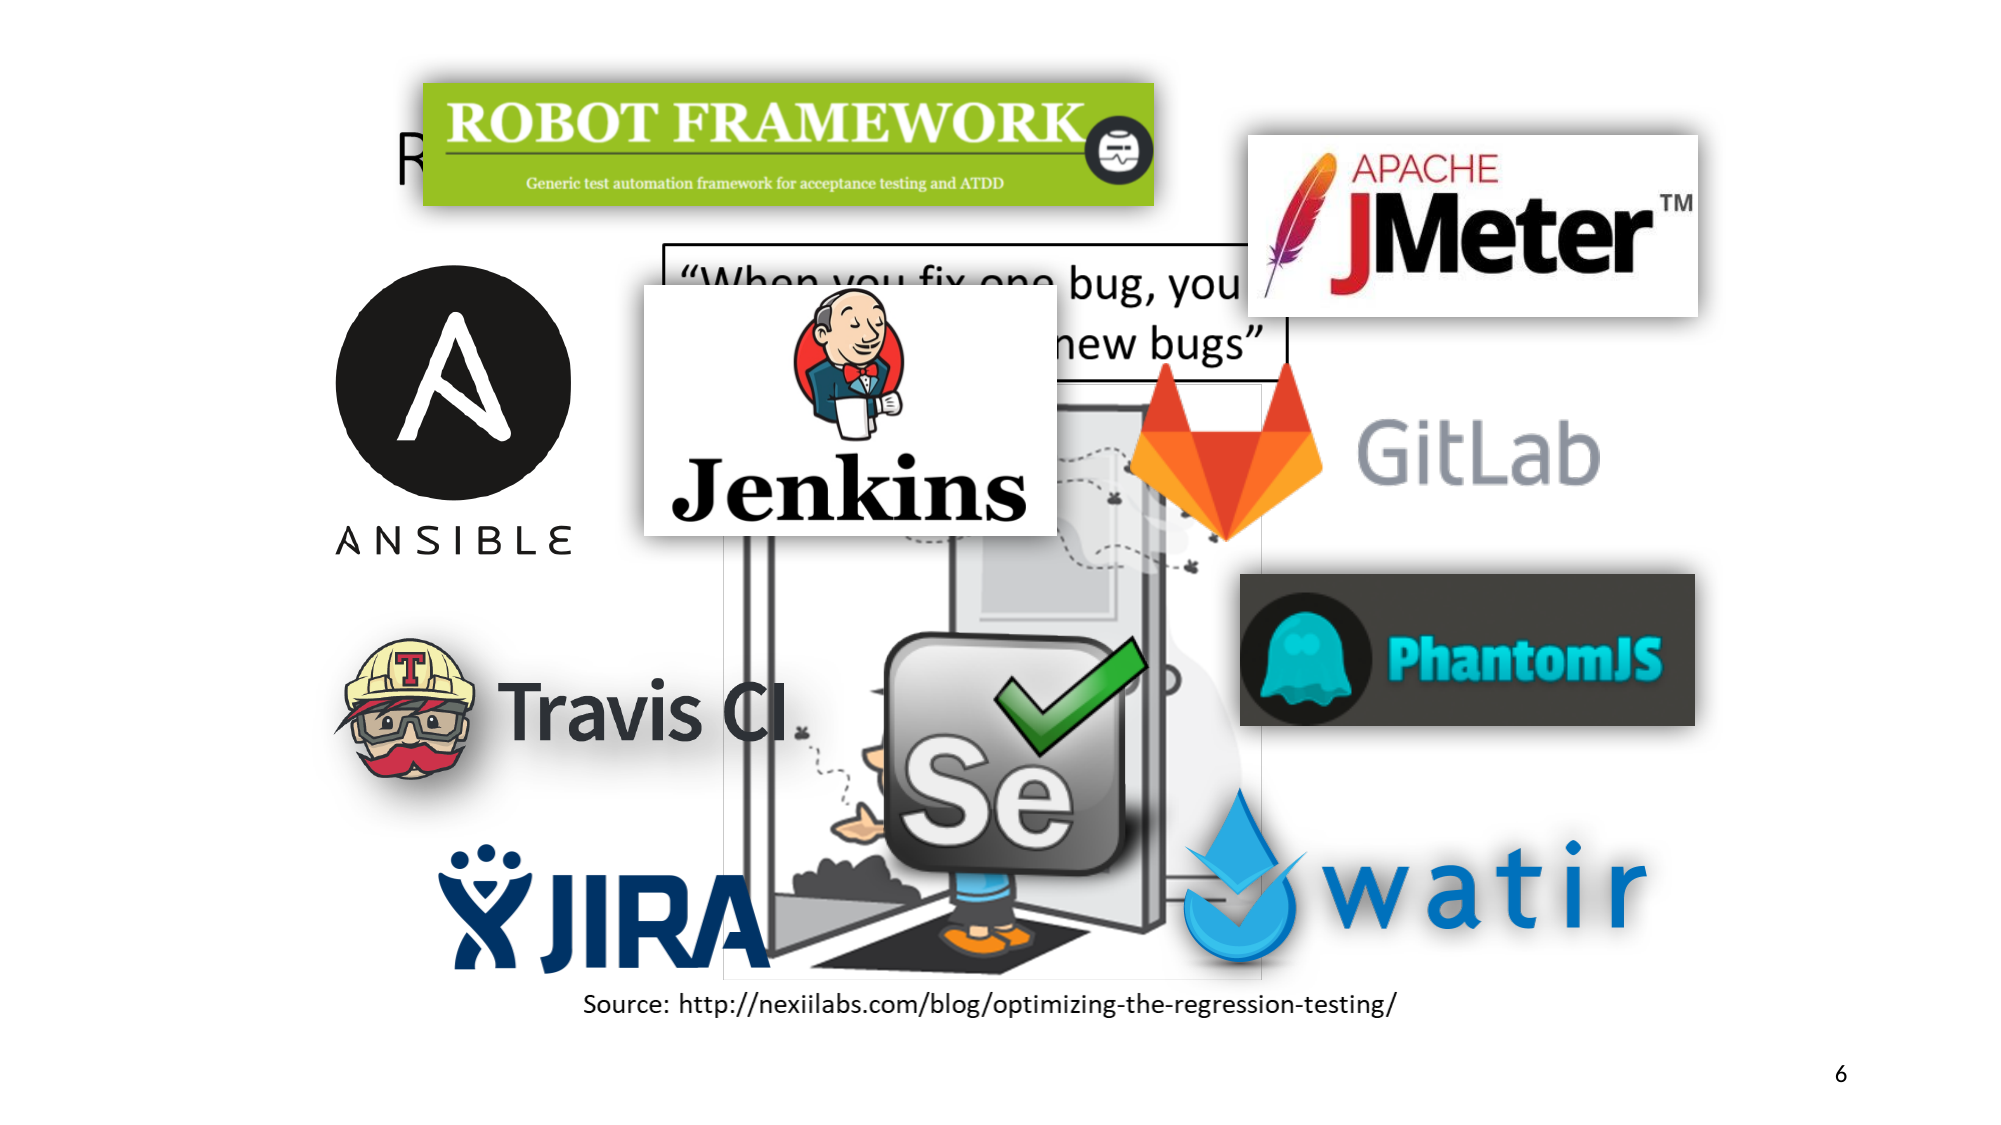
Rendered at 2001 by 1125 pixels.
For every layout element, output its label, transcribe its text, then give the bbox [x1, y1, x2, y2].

picture [333, 44, 1698, 1039]
slide_number 6 [1412, 1042, 1863, 1103]
